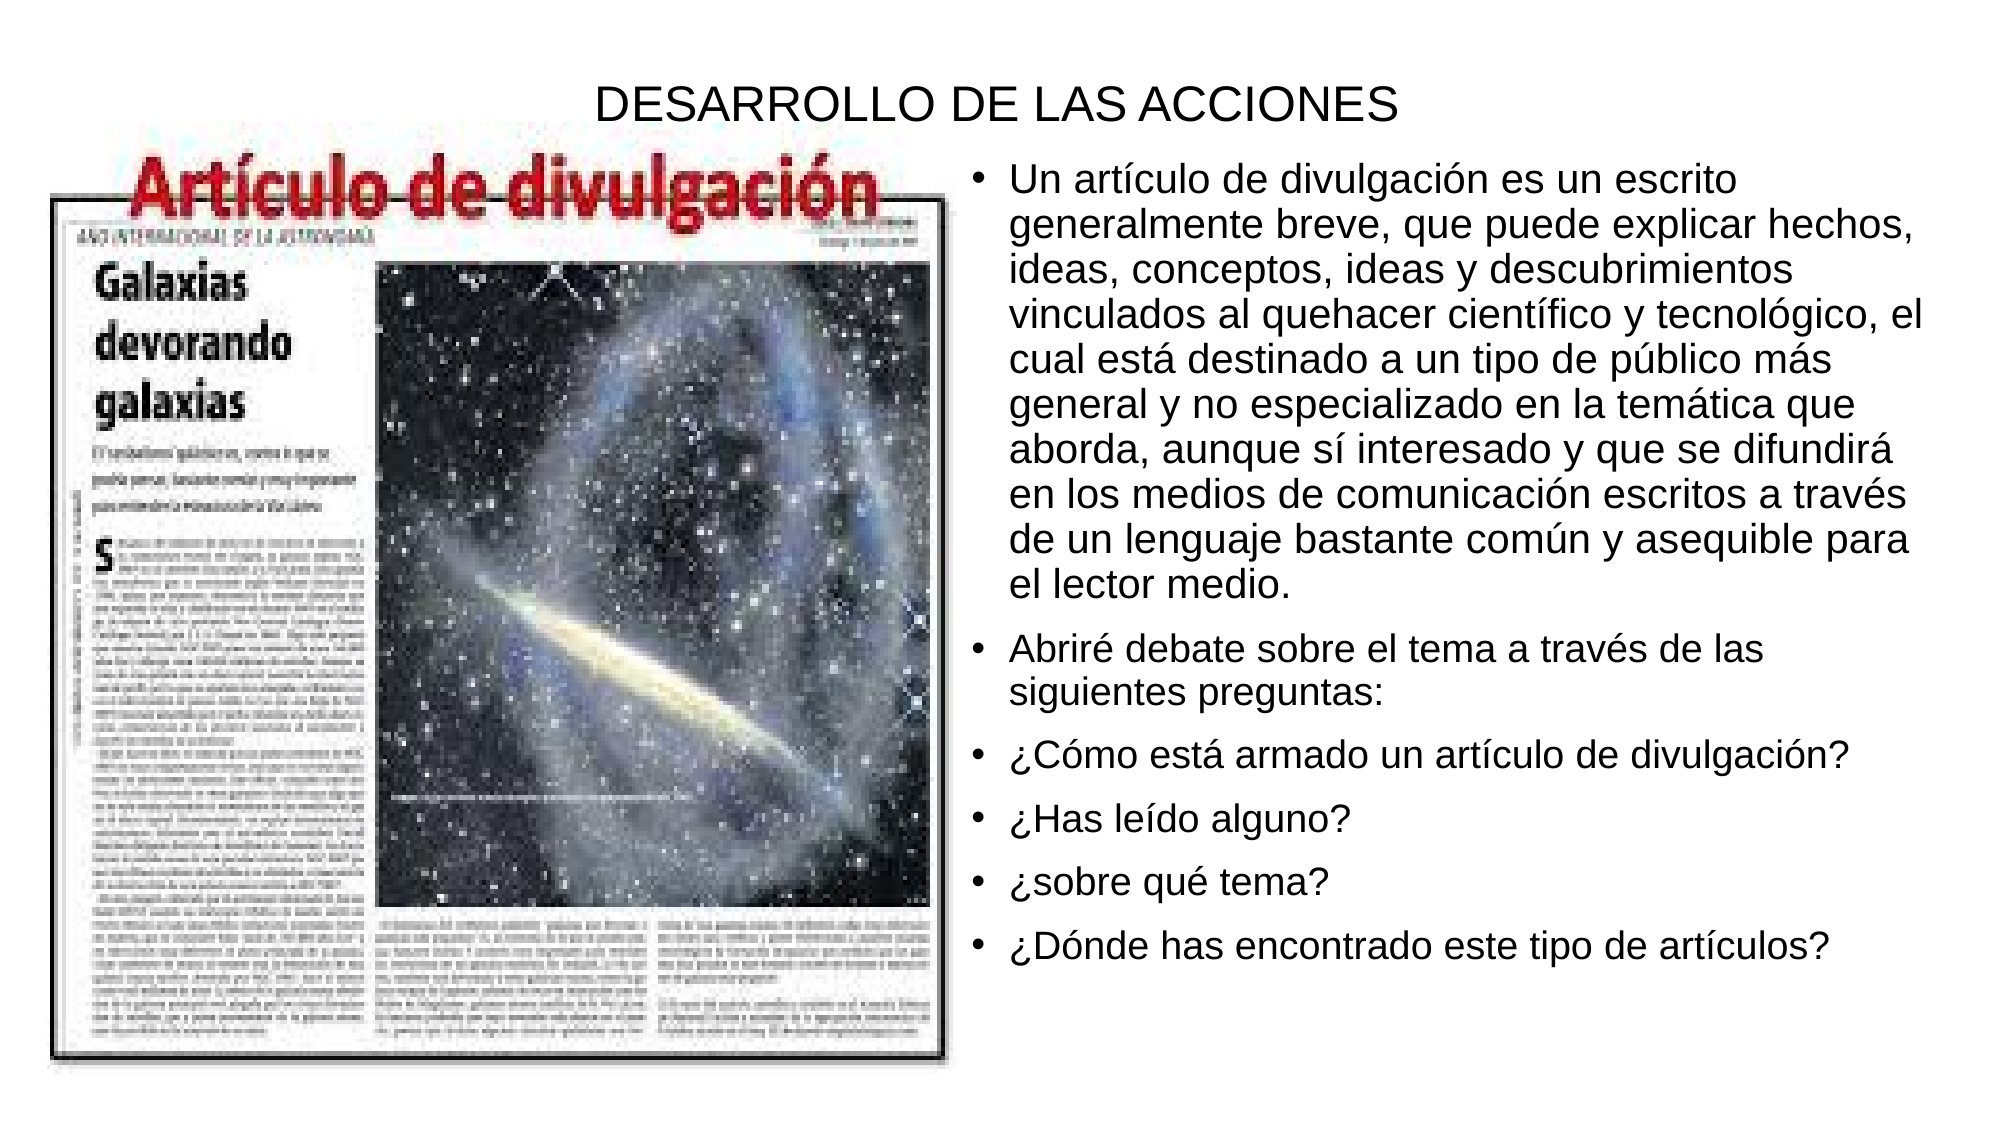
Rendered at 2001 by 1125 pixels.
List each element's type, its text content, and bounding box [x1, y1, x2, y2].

title DESARROLLO DE LAS ACCIONES [47, 59, 1948, 149]
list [47, 122, 957, 1074]
list Un artículo de divulgación es un escrito generalmente breve, que puede explicar hechos, ideas, conceptos, ideas y descubrimientos vinculados al quehacer científico y tecnológico, el cual está destinado a un tipo de público más general y no especializado en la temática que aborda, aunque sí interesado y que se difundirá en los medios de comunicación escritos a través de un lenguaje bastante común y asequible para el lector medio. Abriré debate sobre el tema a través de las siguientes preguntas: ¿Cómo está armado un artículo de divulgación? ¿Has leído alguno? ¿sobre qué tema? ¿Dónde has encontrado este tipo de artículos? [956, 149, 1948, 1089]
